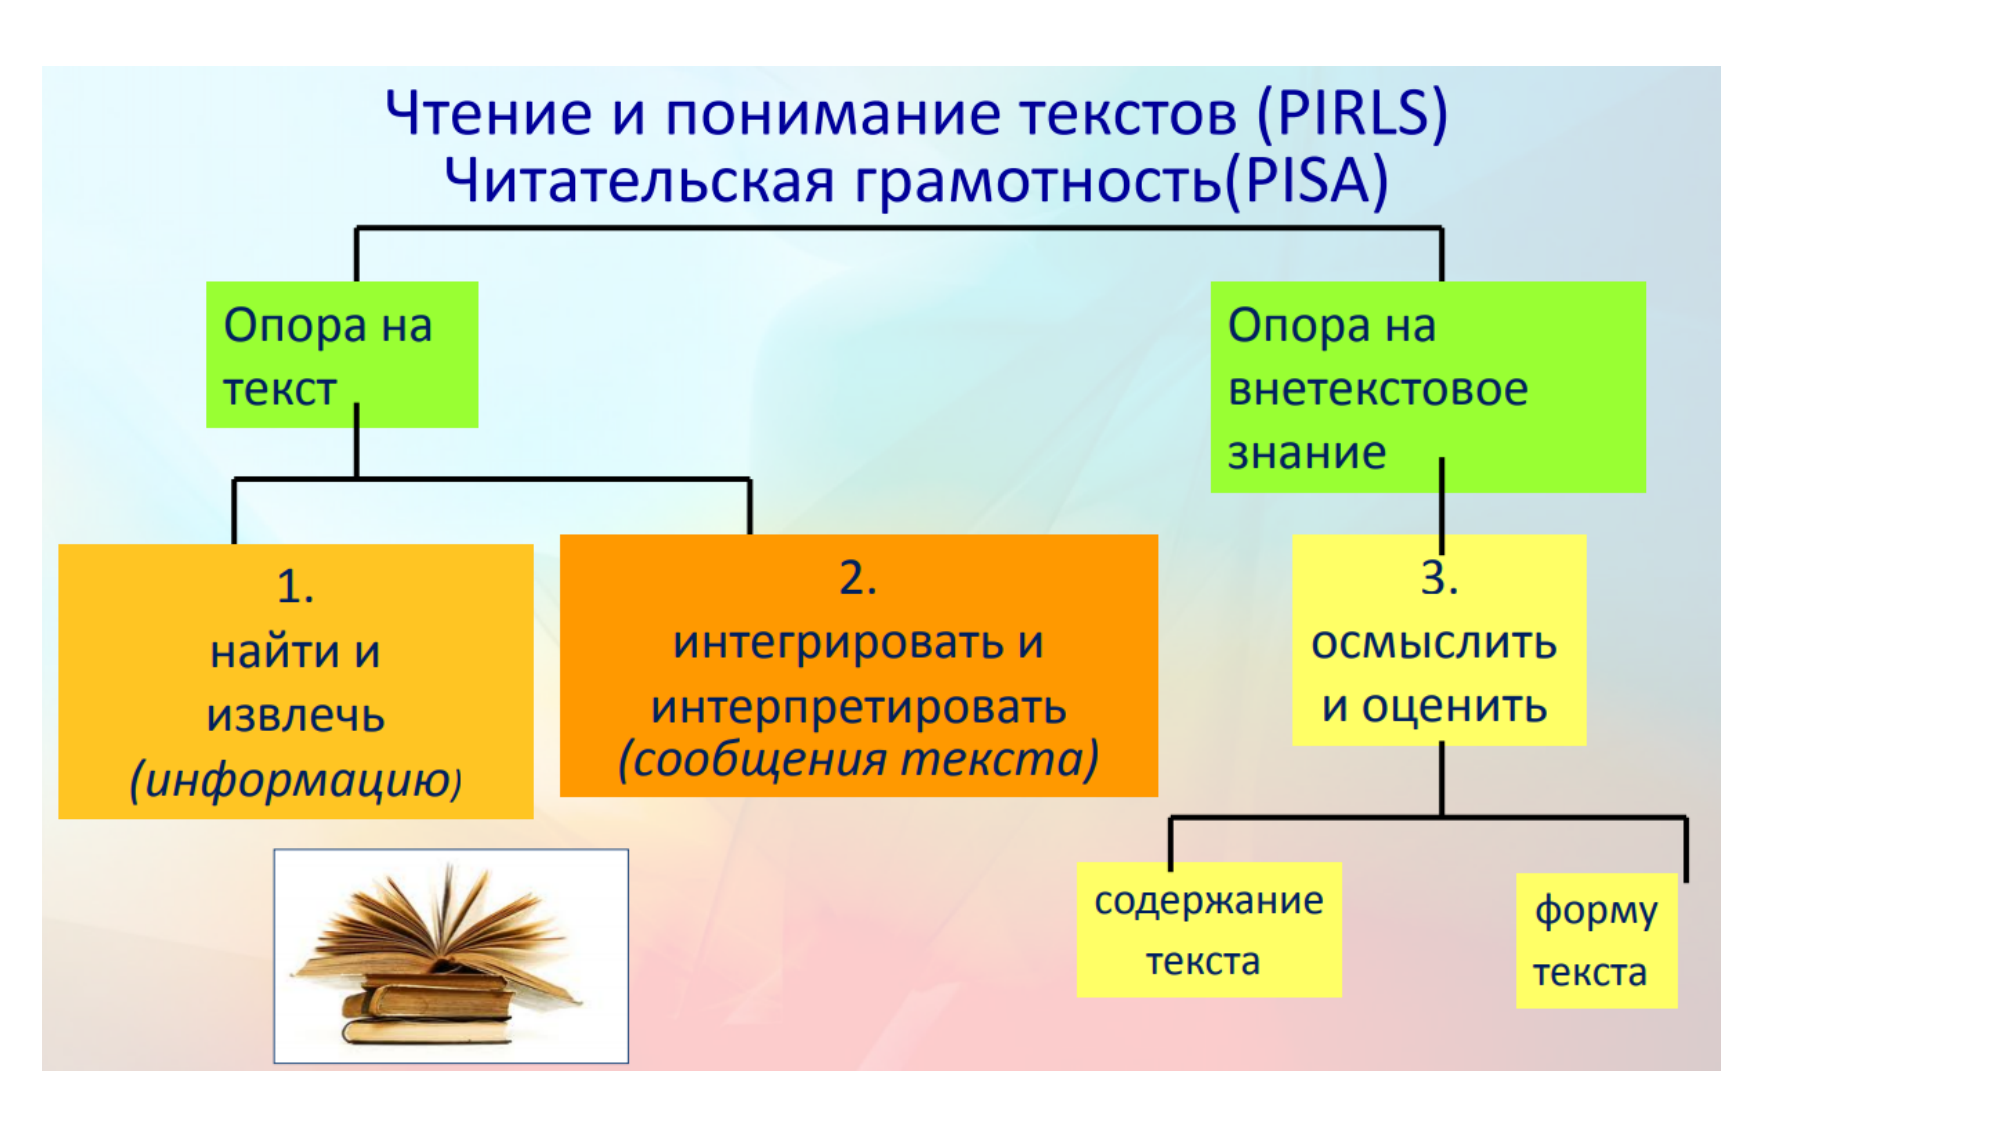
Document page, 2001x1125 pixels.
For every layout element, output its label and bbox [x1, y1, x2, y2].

list [42, 66, 1721, 1071]
